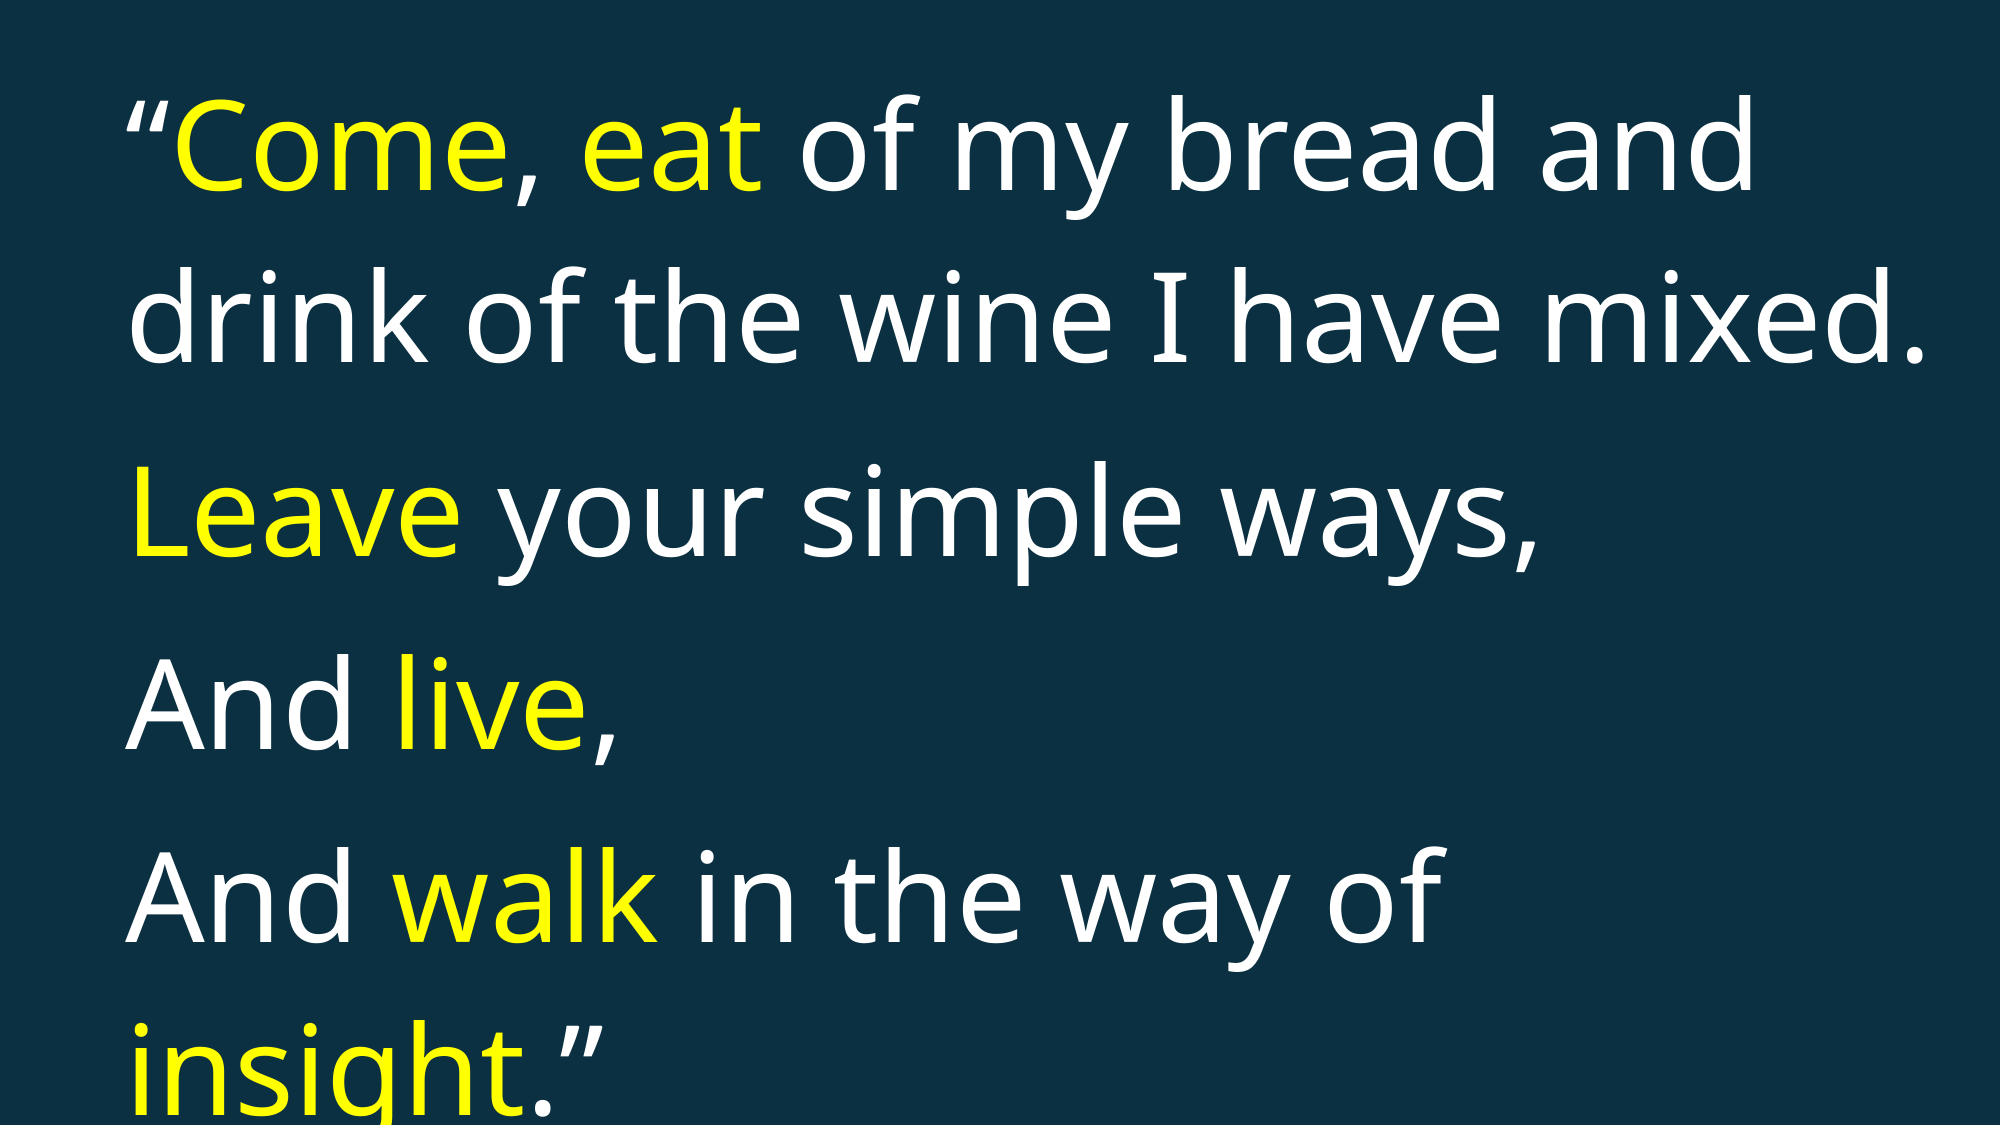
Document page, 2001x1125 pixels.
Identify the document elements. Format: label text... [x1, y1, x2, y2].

text_box “Come, eat of my bread and drink of the wine I have mixed. Leave your simple ways, And live, And walk in the way of insight.” (Proverbs 9:4-6, ESV) [35, 35, 1959, 1125]
